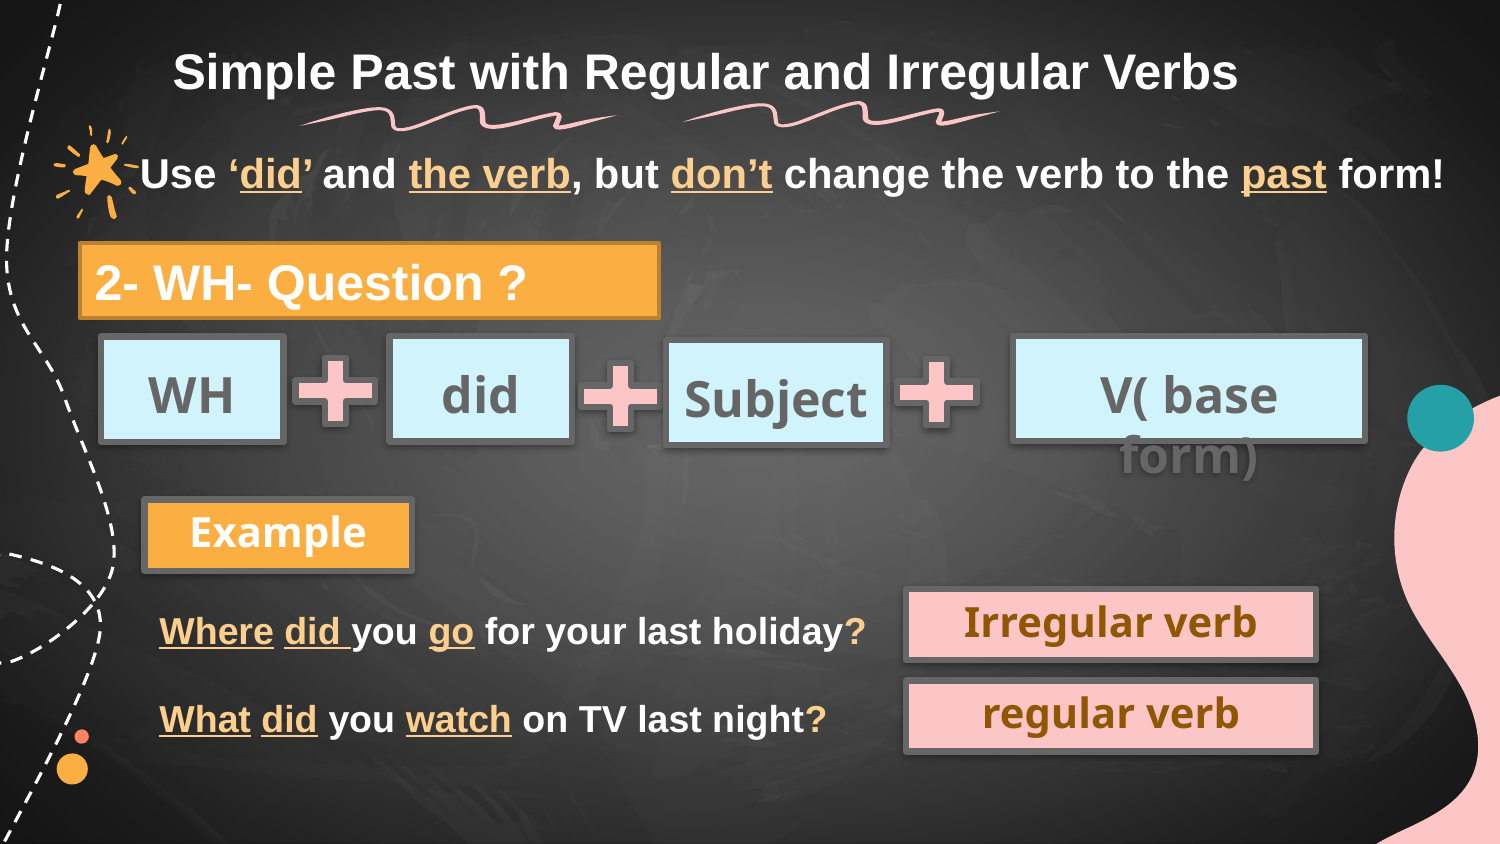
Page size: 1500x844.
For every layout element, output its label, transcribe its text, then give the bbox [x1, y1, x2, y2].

text_box Where did you go for your last holiday? [144, 599, 883, 660]
text_box regular verb [903, 677, 1319, 755]
text_box [578, 360, 658, 432]
text_box Example [141, 496, 415, 574]
text_box [292, 355, 378, 427]
text_box What did you watch on TV last night? [144, 688, 1000, 793]
text_box Subject [663, 337, 890, 448]
text_box V( base form) [1010, 333, 1368, 444]
text_box [299, 105, 617, 132]
text_box [682, 101, 1000, 128]
text_box 2- WH- Question ? [78, 241, 661, 320]
text_box Simple Past with Regular and Irregular Verbs [157, 32, 1264, 107]
picture [0, 0, 1500, 844]
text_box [53, 125, 140, 220]
text_box did [386, 333, 575, 445]
text_box Use ‘did’ and the verb, but don’t change the verb to the past form! [143, 139, 1463, 205]
text_box Irregular verb [903, 586, 1319, 663]
text_box [894, 356, 980, 428]
text_box WH [98, 333, 287, 445]
